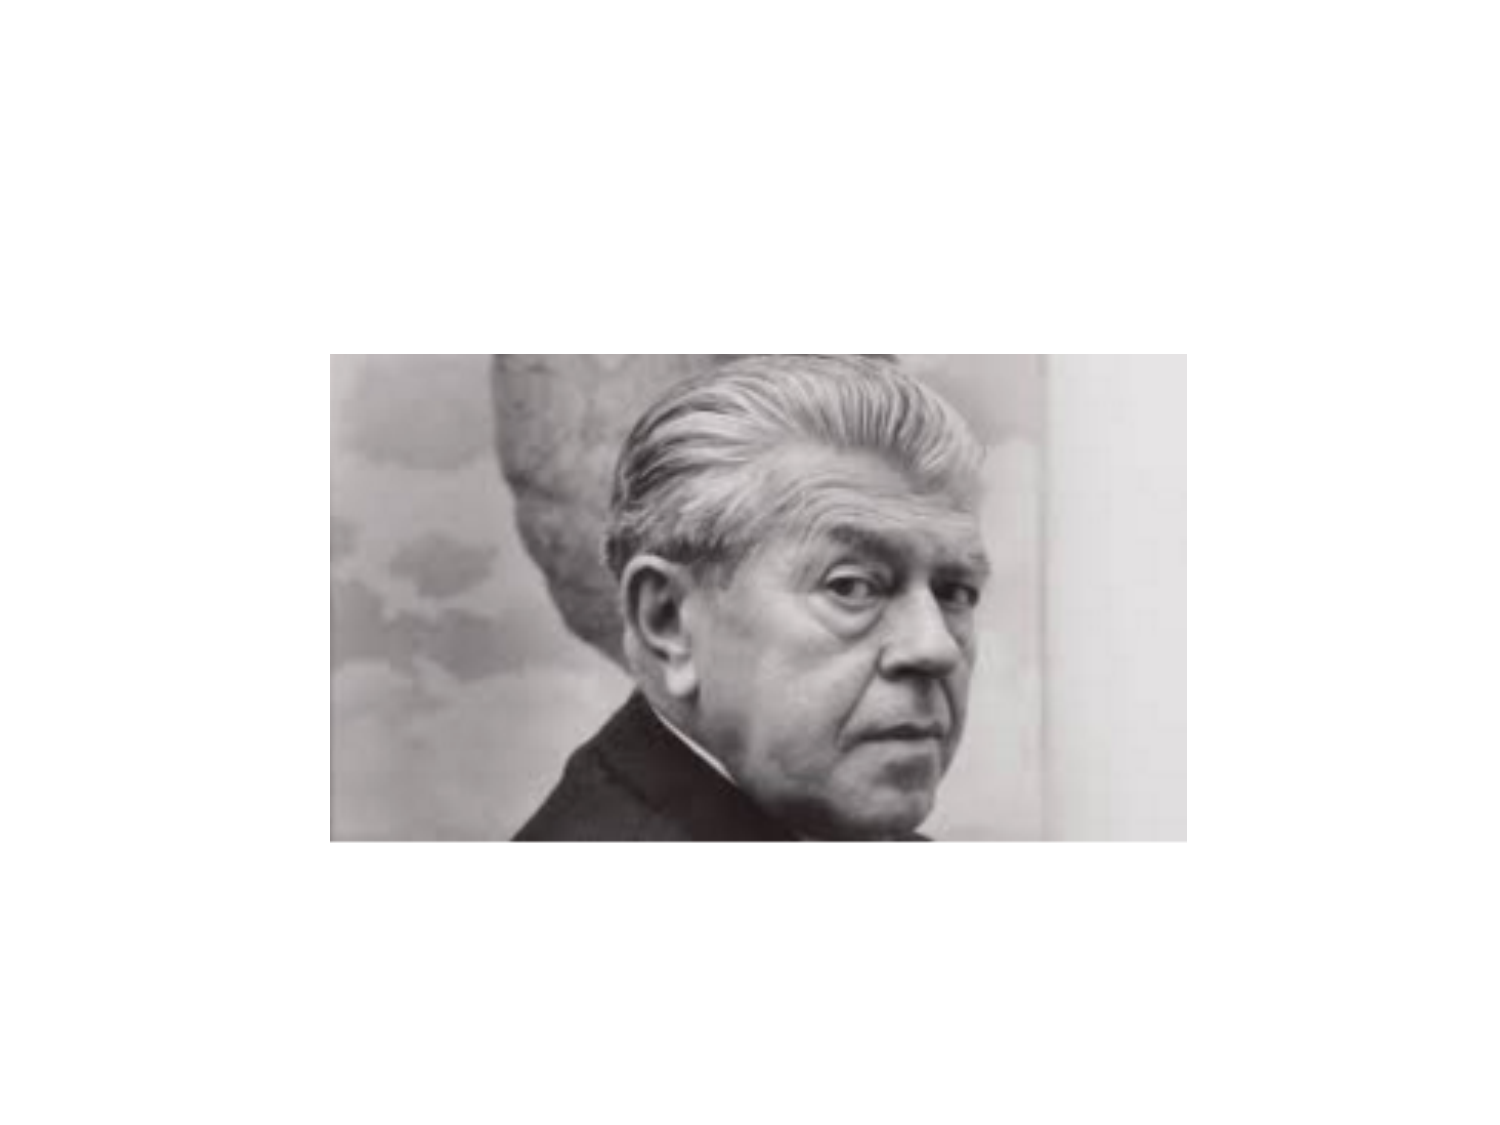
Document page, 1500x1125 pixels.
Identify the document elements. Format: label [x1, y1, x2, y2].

picture [330, 354, 1188, 847]
